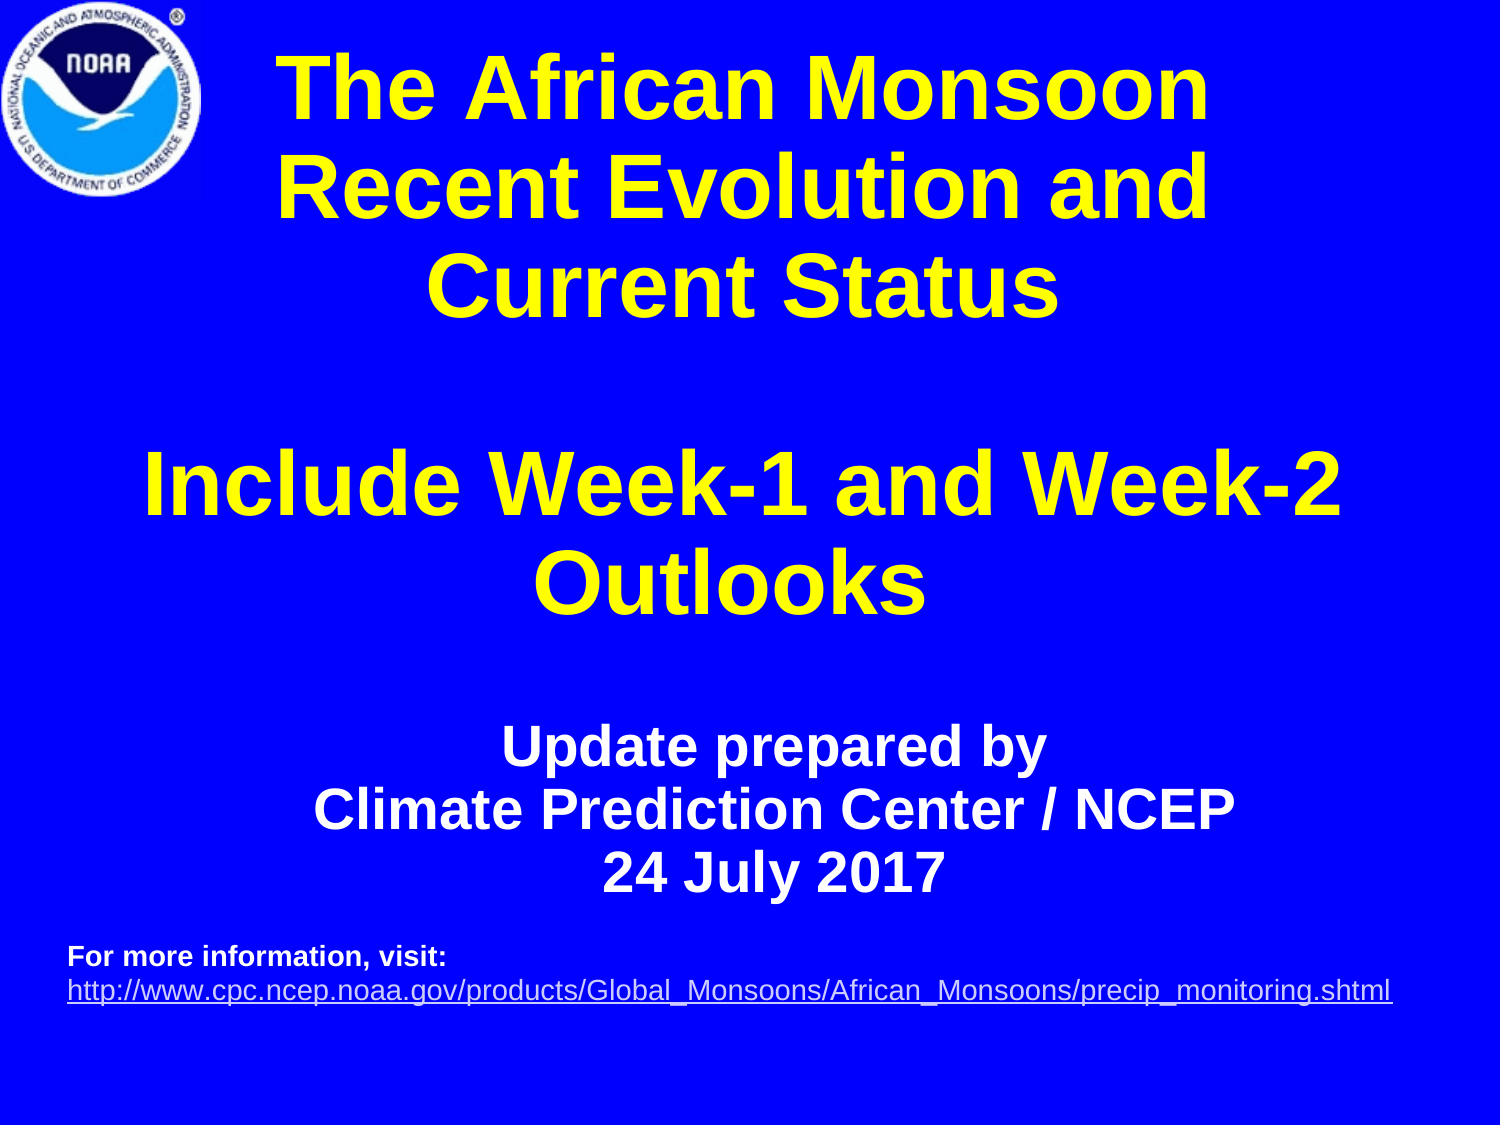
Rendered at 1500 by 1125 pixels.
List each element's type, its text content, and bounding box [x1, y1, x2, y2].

text_box For more information, visit: http://www.cpc.ncep.noaa.gov/products/Global_Monsoons/African_Monsoons/precip_monitoring.shtml [52, 929, 1416, 1015]
picture [0, 0, 200, 200]
title The African Monsoon Recent Evolution and Current Status Include Week-1 and Week-2 Outlooks [112, 37, 1375, 638]
text_box Update prepared by Climate Prediction Center / NCEP 24 July 2017 [275, 708, 1275, 913]
